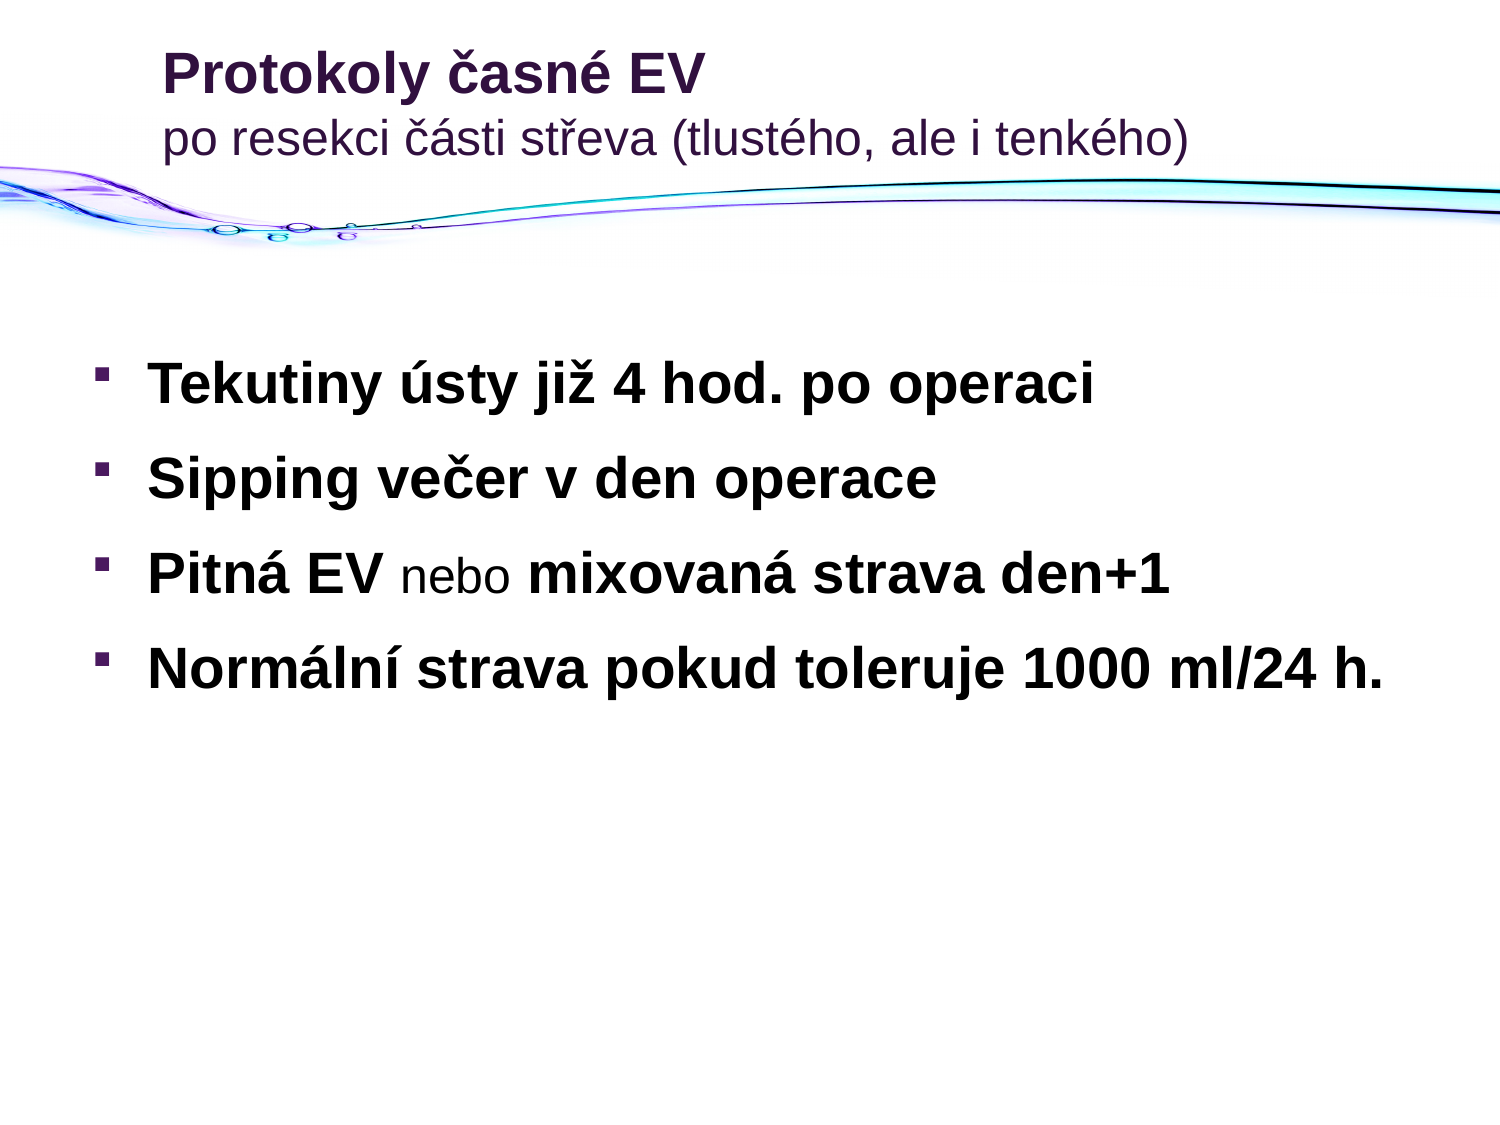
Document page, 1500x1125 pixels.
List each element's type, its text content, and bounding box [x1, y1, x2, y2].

picture [0, 112, 1500, 299]
list Tekutiny ústy již 4 hod. po operaci Sipping večer v den operace Pitná EV nebo mixovaná strava den+1 Normální strava pokud toleruje 1000 ml/24 h. [76, 338, 1435, 988]
title Protokoly časné EV po resekci části střeva (tlustého, ale i tenkého) [147, 23, 1400, 173]
